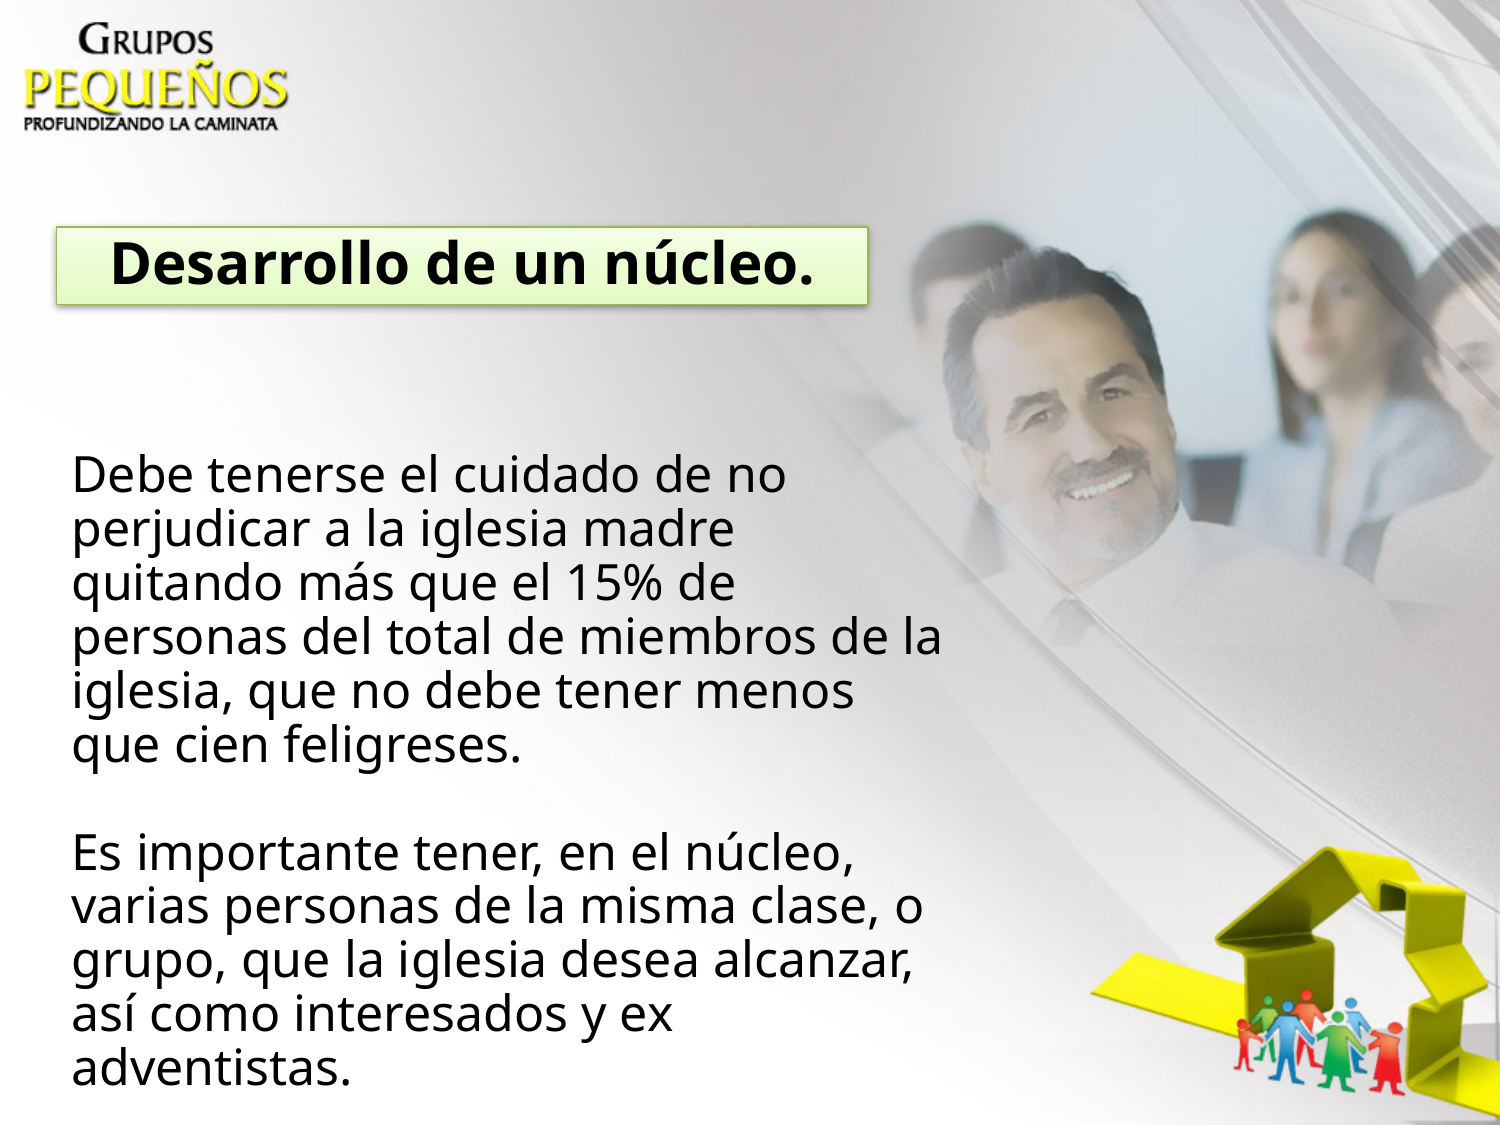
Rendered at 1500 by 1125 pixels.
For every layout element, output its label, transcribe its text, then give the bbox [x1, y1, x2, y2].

text_box Desarrollo de un núcleo. [56, 226, 869, 305]
text_box Debe tenerse el cuidado de no perjudicar a la iglesia madre quitando más que el 15% de personas del total de miembros de la iglesia, que no debe tener menos que cien feligreses. Es importante tener, en el núcleo, varias personas de la misma clase, o grupo, que la iglesia desea alcanzar, así como interesados y ex adventistas. [56, 441, 966, 1105]
picture [0, 0, 1500, 1125]
